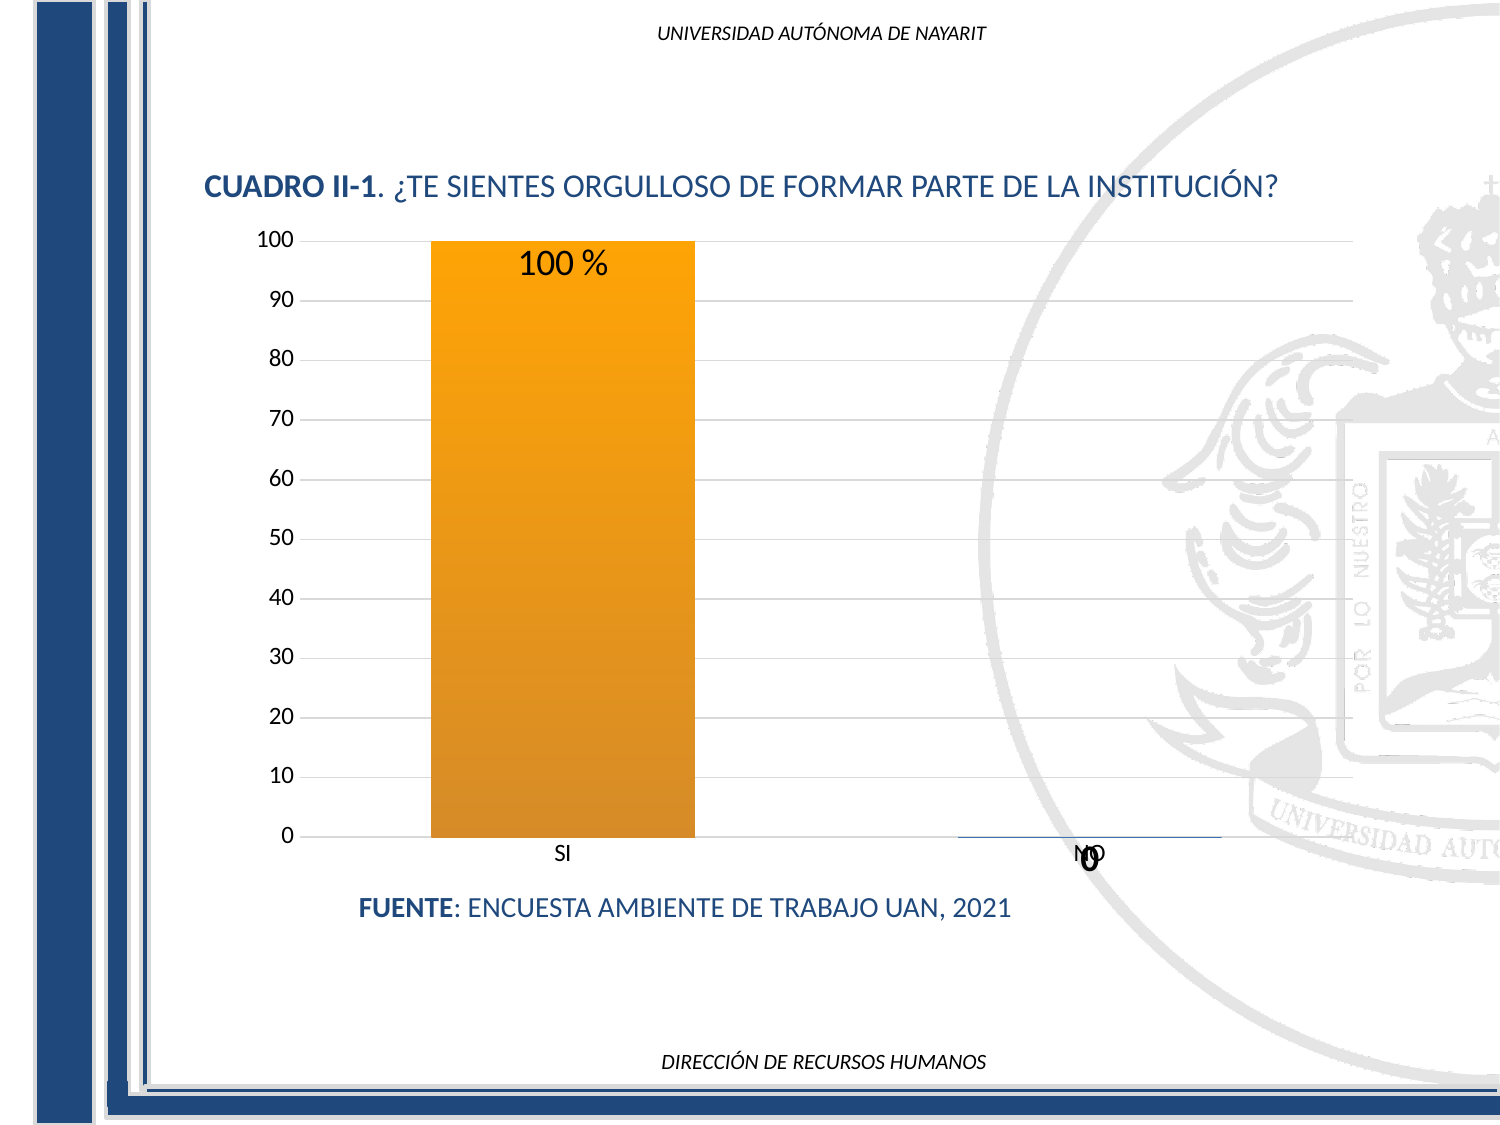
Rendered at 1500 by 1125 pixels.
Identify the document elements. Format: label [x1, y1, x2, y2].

chart [233, 215, 1377, 882]
text_box [34, 0, 1500, 1125]
